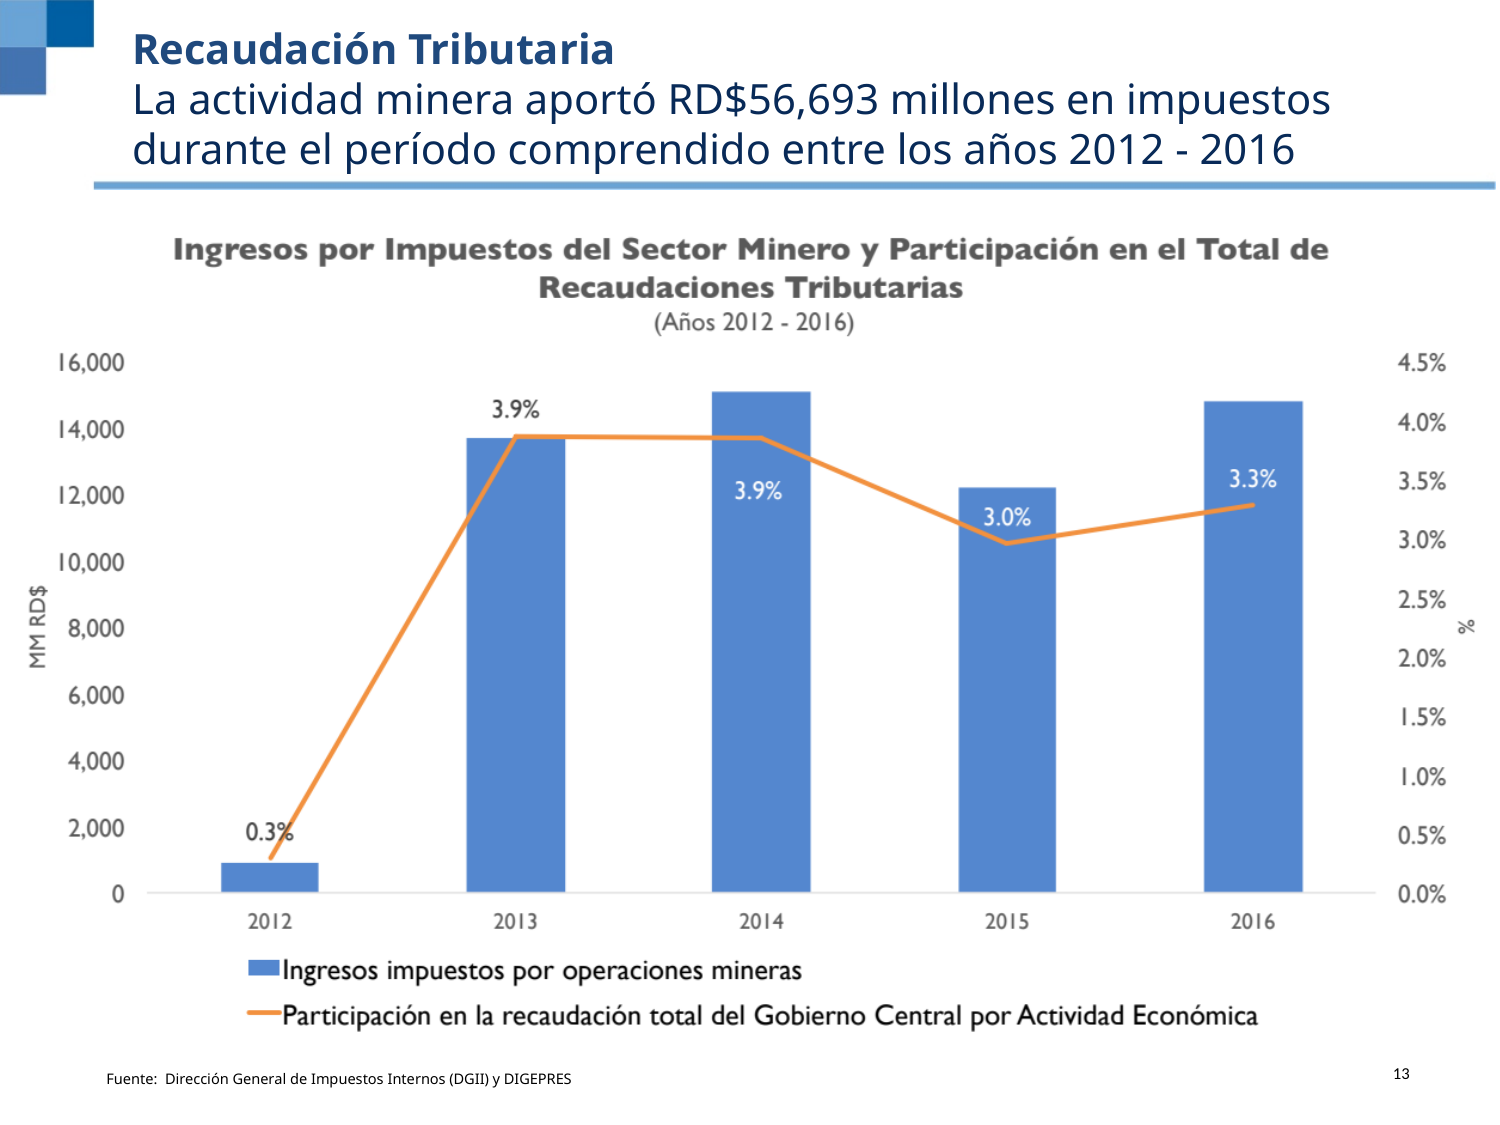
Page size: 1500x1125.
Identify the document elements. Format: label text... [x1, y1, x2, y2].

picture [0, 0, 1496, 190]
slide_number 13 [1074, 1053, 1425, 1103]
text_box Fuente: Dirección General de Impuestos Internos (DGII) y DIGEPRES [91, 1062, 606, 1096]
title Recaudación Tributaria La actividad minera aportó RD$56,693 millones en impuestos durante el período comprendido entre los años 2012 - 2016 [116, 15, 1425, 180]
picture [0, 213, 1500, 1043]
